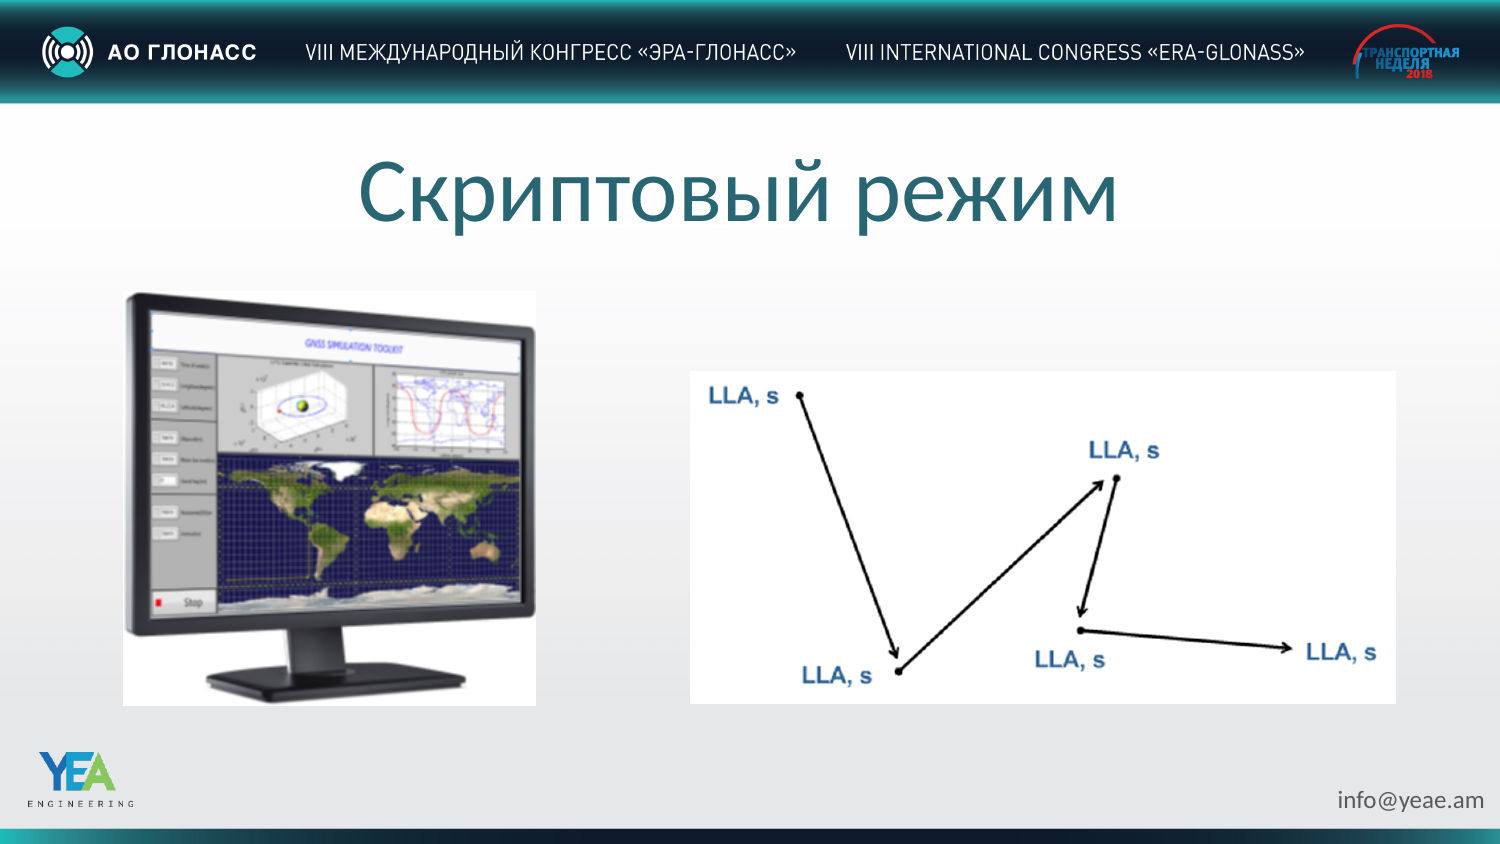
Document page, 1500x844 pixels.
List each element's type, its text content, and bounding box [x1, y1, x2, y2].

title Скриптовый режим [64, 114, 1415, 256]
text_box info@yeae.am [1105, 775, 1500, 821]
picture [0, 0, 1500, 844]
